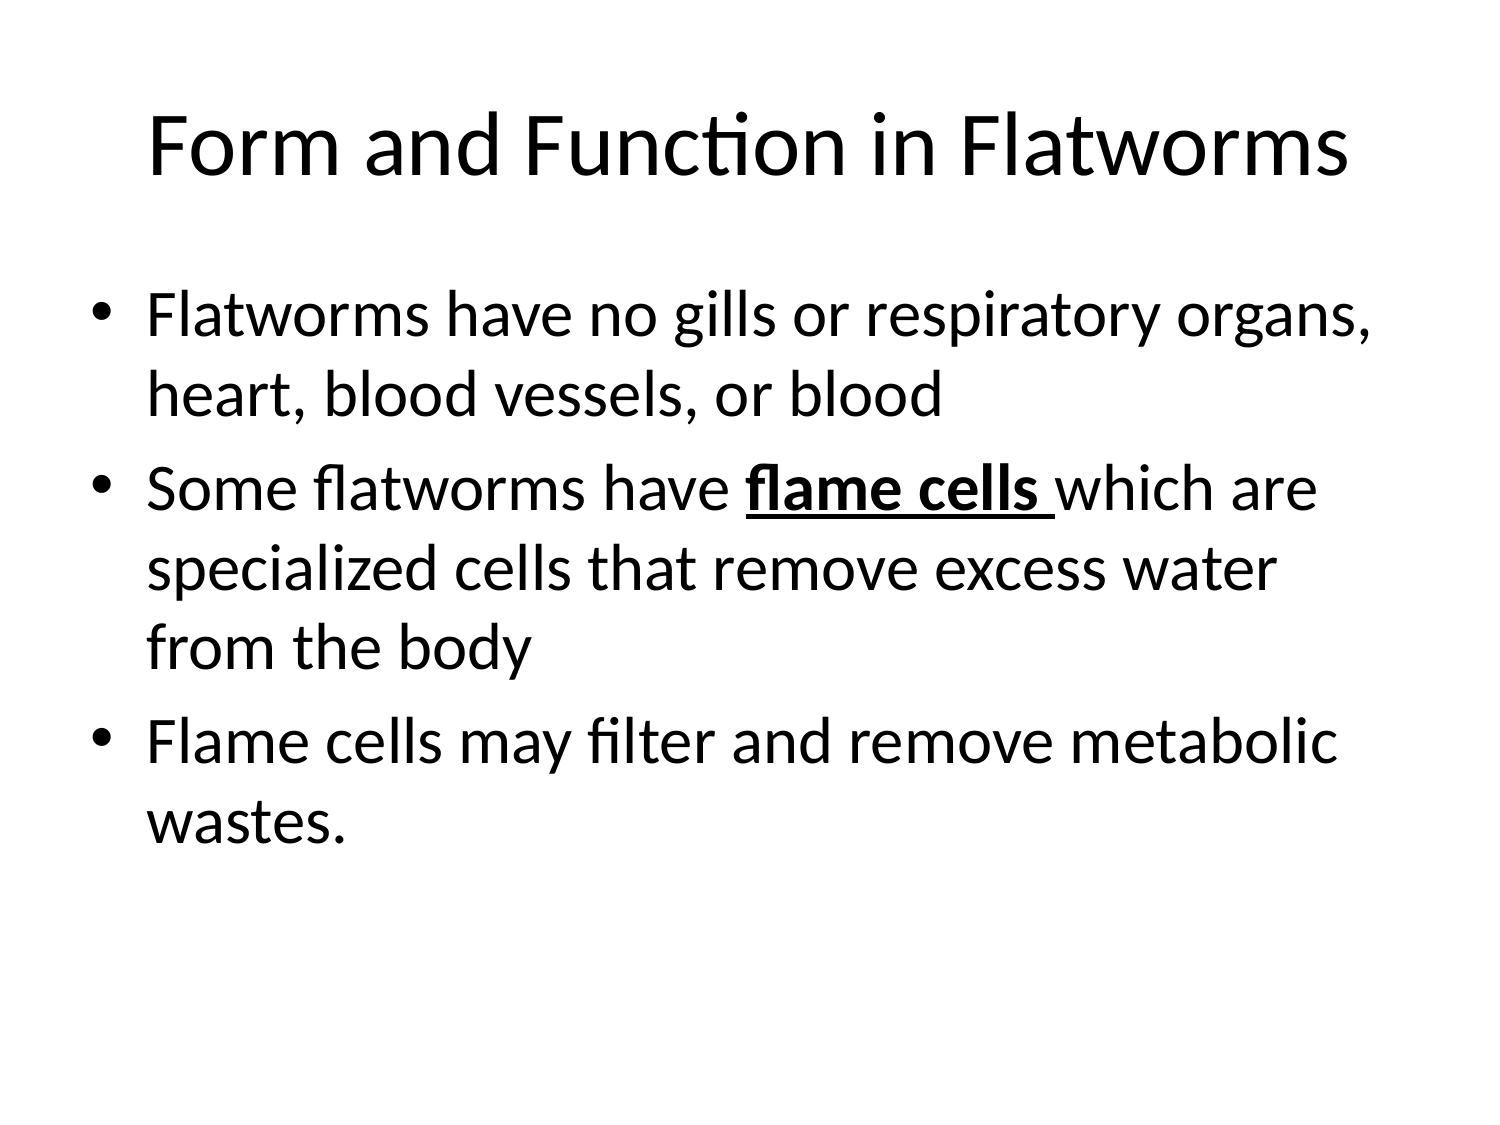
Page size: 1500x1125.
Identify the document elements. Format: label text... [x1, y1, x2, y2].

list Flatworms have no gills or respiratory organs, heart, blood vessels, or blood Some flatworms have flame cells which are specialized cells that remove excess water from the body Flame cells may filter and remove metabolic wastes. [75, 262, 1425, 1005]
title Form and Function in Flatworms [75, 45, 1425, 233]
